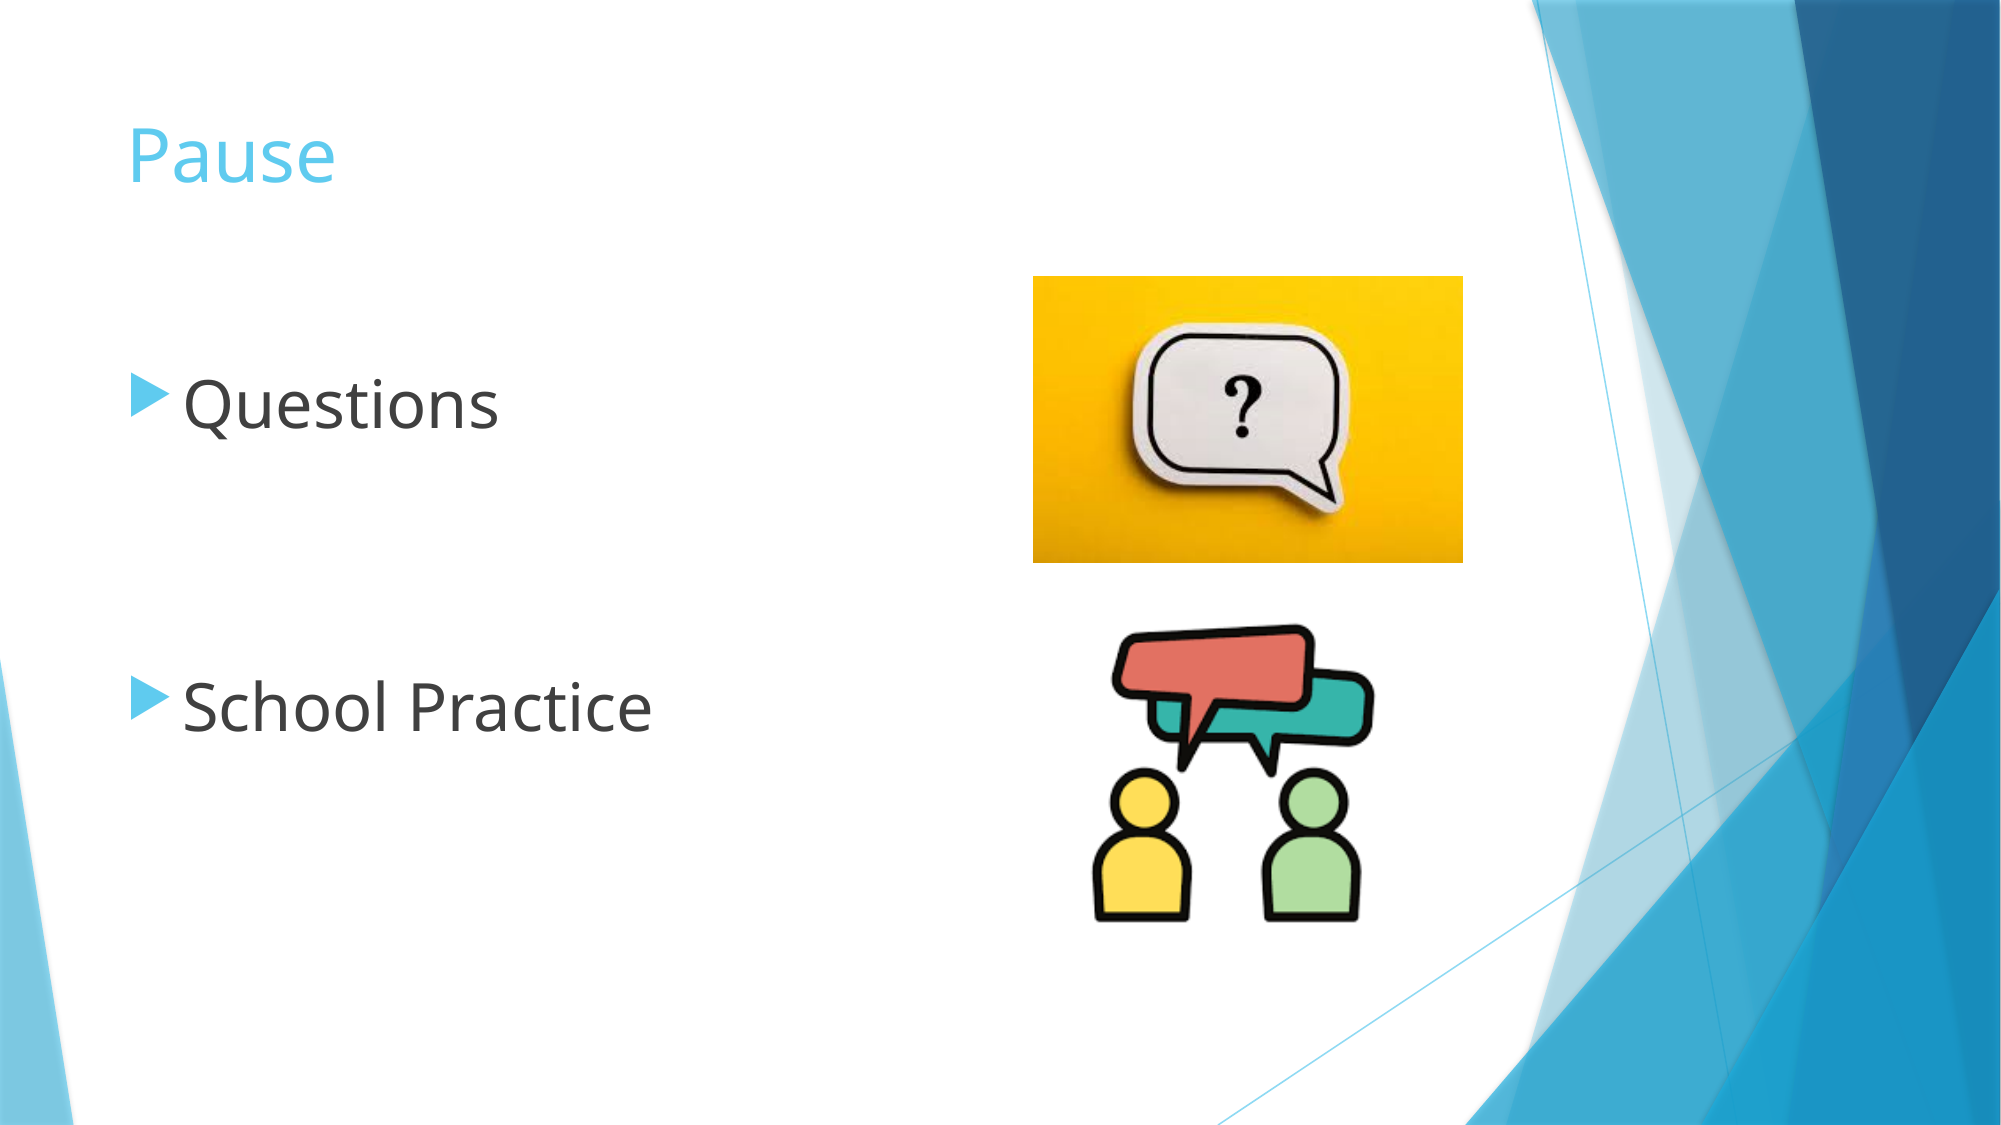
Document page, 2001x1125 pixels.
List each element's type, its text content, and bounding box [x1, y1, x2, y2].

list Questions School Practice [111, 354, 1522, 992]
picture [1032, 573, 1432, 973]
picture [1032, 275, 1464, 563]
title Pause [111, 99, 1522, 317]
